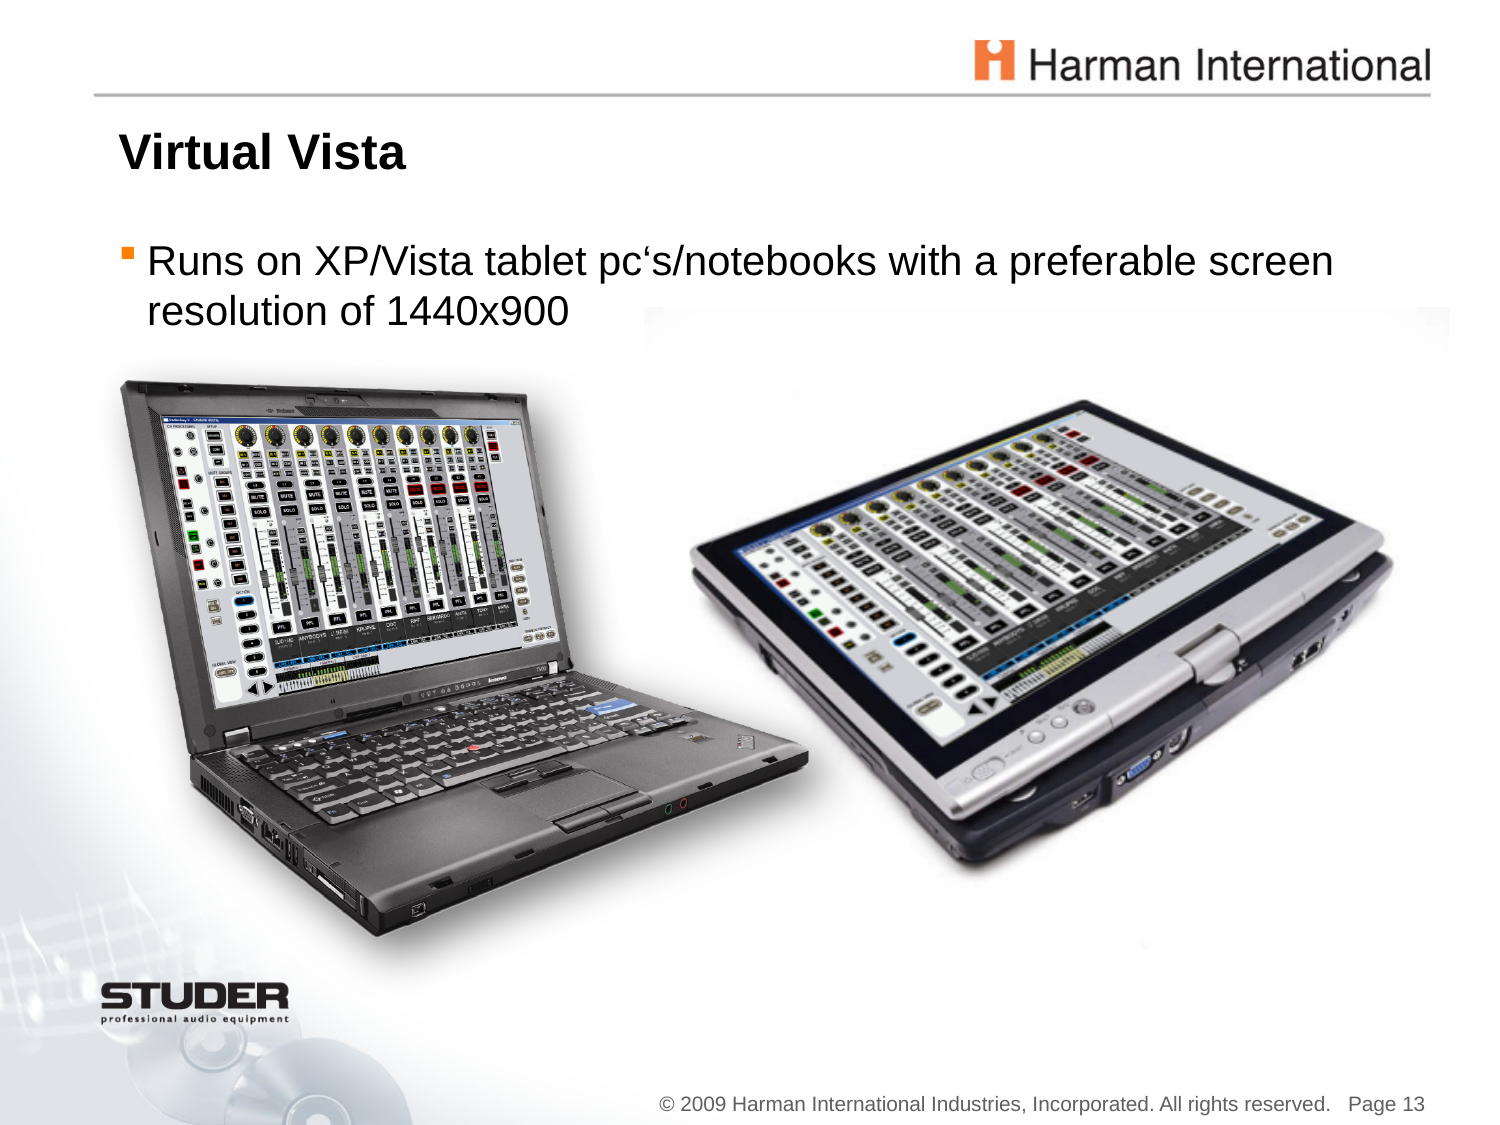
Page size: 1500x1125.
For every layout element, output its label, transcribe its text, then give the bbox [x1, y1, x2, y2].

picture [0, 0, 1500, 1125]
title Virtual Vista [103, 111, 1428, 188]
list Runs on XP/Vista tablet pc‘s/notebooks with a preferable screen resolution of 1440x900 [103, 225, 1428, 376]
